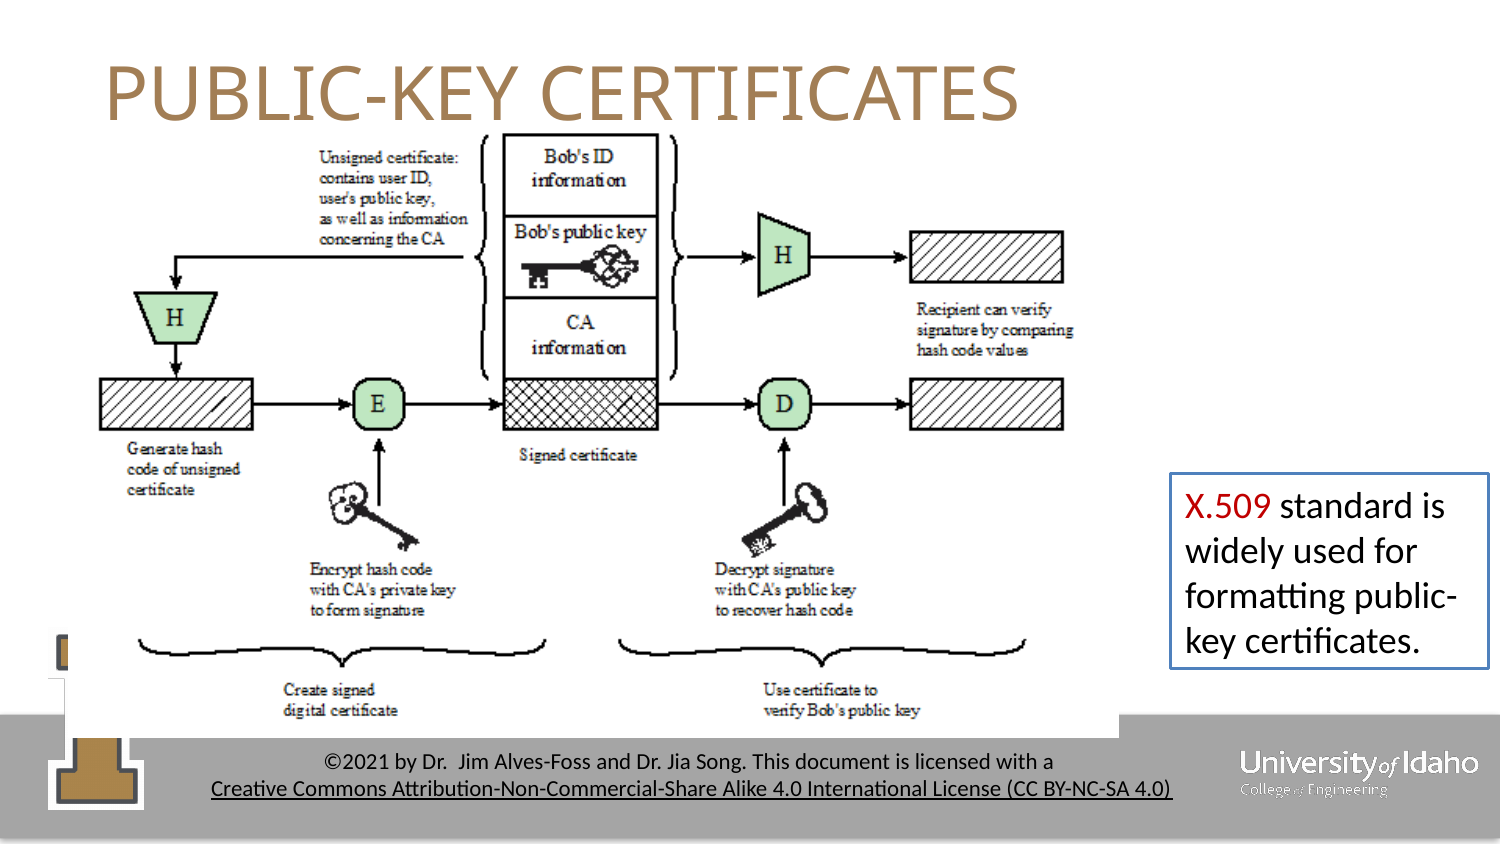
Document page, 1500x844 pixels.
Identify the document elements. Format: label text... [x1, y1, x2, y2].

title PUBLIC-KEY CERTIFICATES [103, 44, 1397, 158]
picture [48, 132, 1500, 844]
text_box X.509 standard is widely used for formatting public-key certificates. [1170, 473, 1489, 669]
